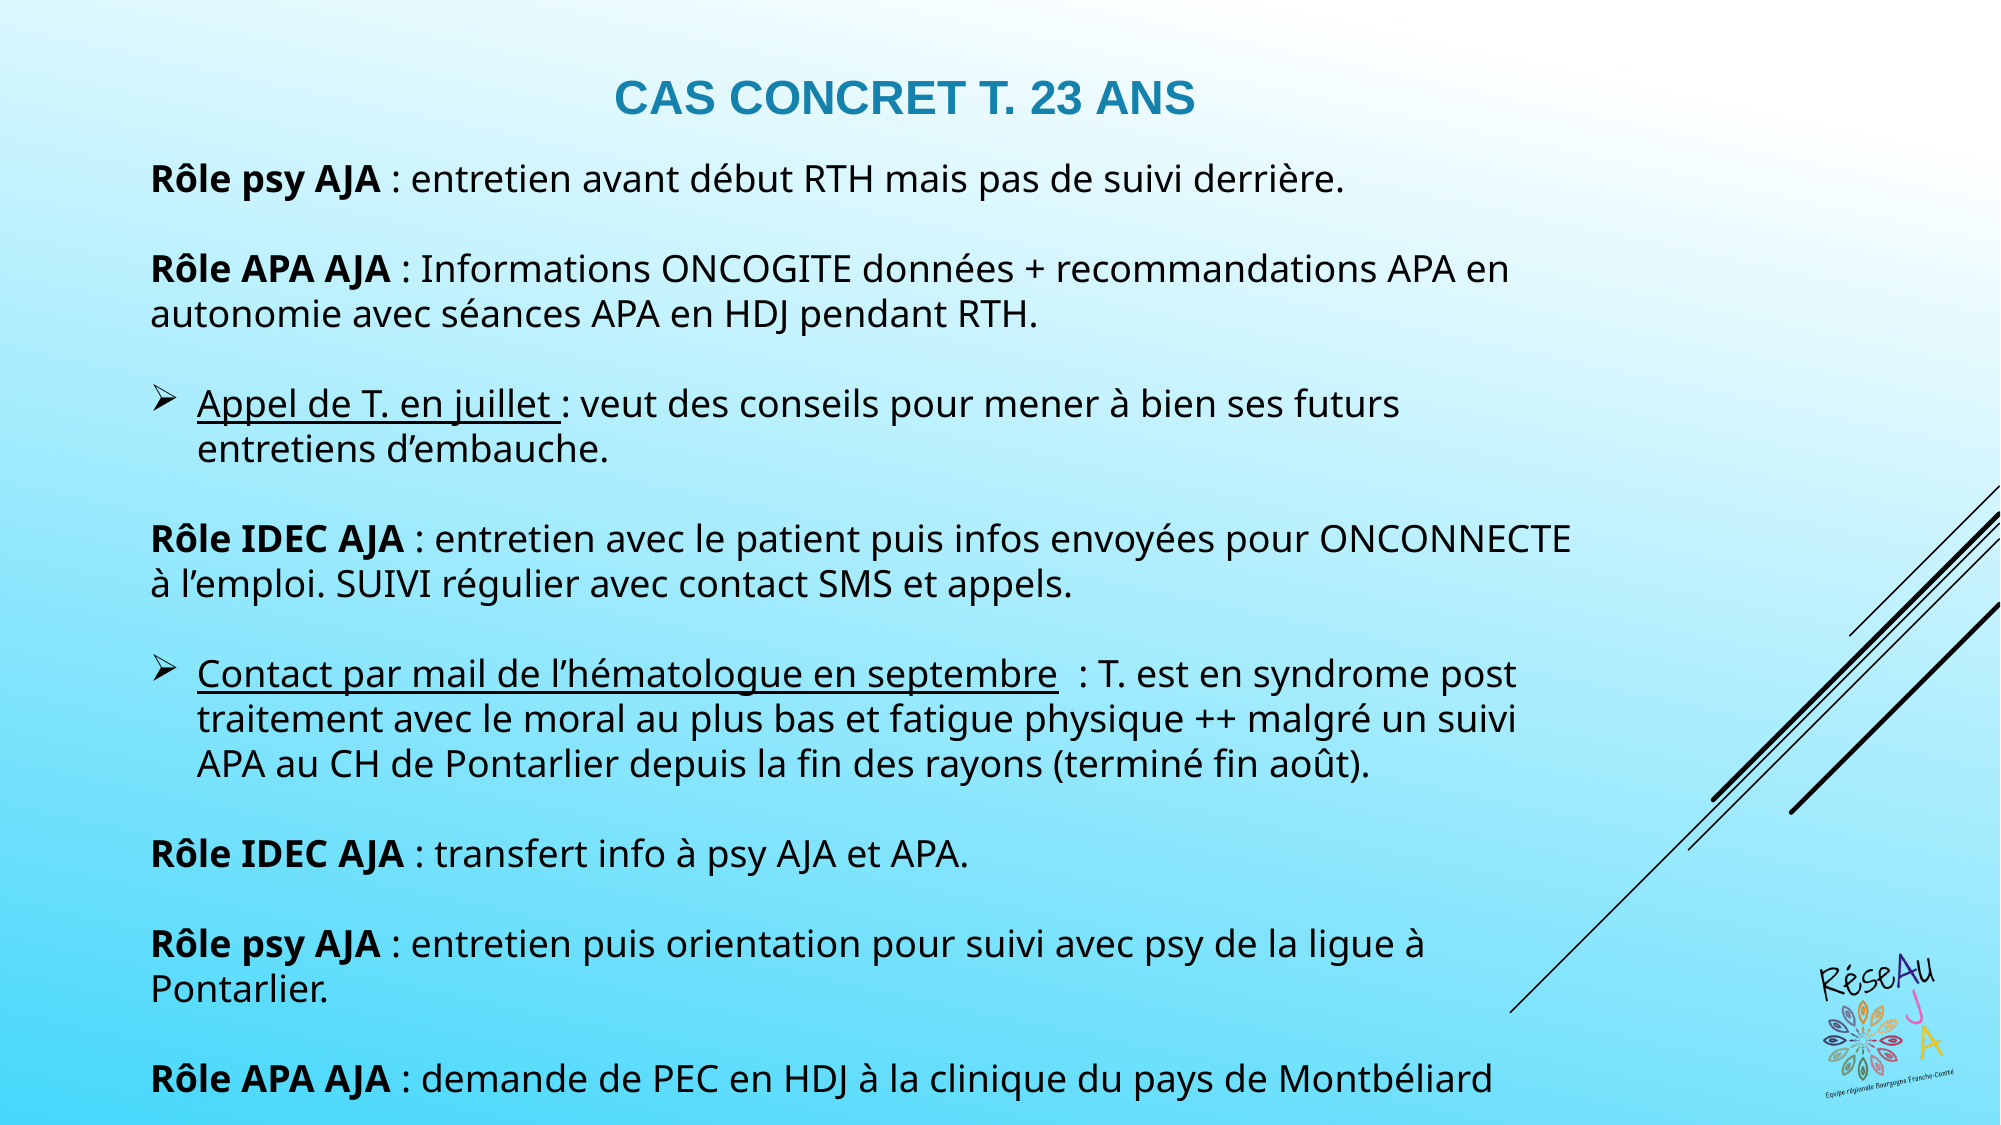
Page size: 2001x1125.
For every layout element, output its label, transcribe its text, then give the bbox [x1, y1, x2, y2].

text_box Rôle psy AJA : entretien avant début RTH mais pas de suivi derrière. Rôle APA AJA : Informations ONCOGITE données + recommandations APA en autonomie avec séances APA en HDJ pendant RTH. Appel de T. en juillet : veut des conseils pour mener à bien ses futurs entretiens d’embauche. Rôle IDEC AJA : entretien avec le patient puis infos envoyées pour ONCONNECTE à l’emploi. SUIVI régulier avec contact SMS et appels. Contact par mail de l’hématologue en septembre : T. est en syndrome post traitement avec le moral au plus bas et fatigue physique ++ malgré un suivi APA au CH de Pontarlier depuis la fin des rayons (terminé fin août). Rôle IDEC AJA : transfert info à psy AJA et APA. Rôle psy AJA : entretien puis orientation pour suivi avec psy de la ligue à Pontarlier. Rôle APA AJA : demande de PEC en HDJ à la clinique du pays de Montbéliard [135, 147, 1596, 1125]
picture [1791, 933, 1970, 1113]
text_box CAS CONCRET T. 23 ANS [599, 58, 1461, 131]
